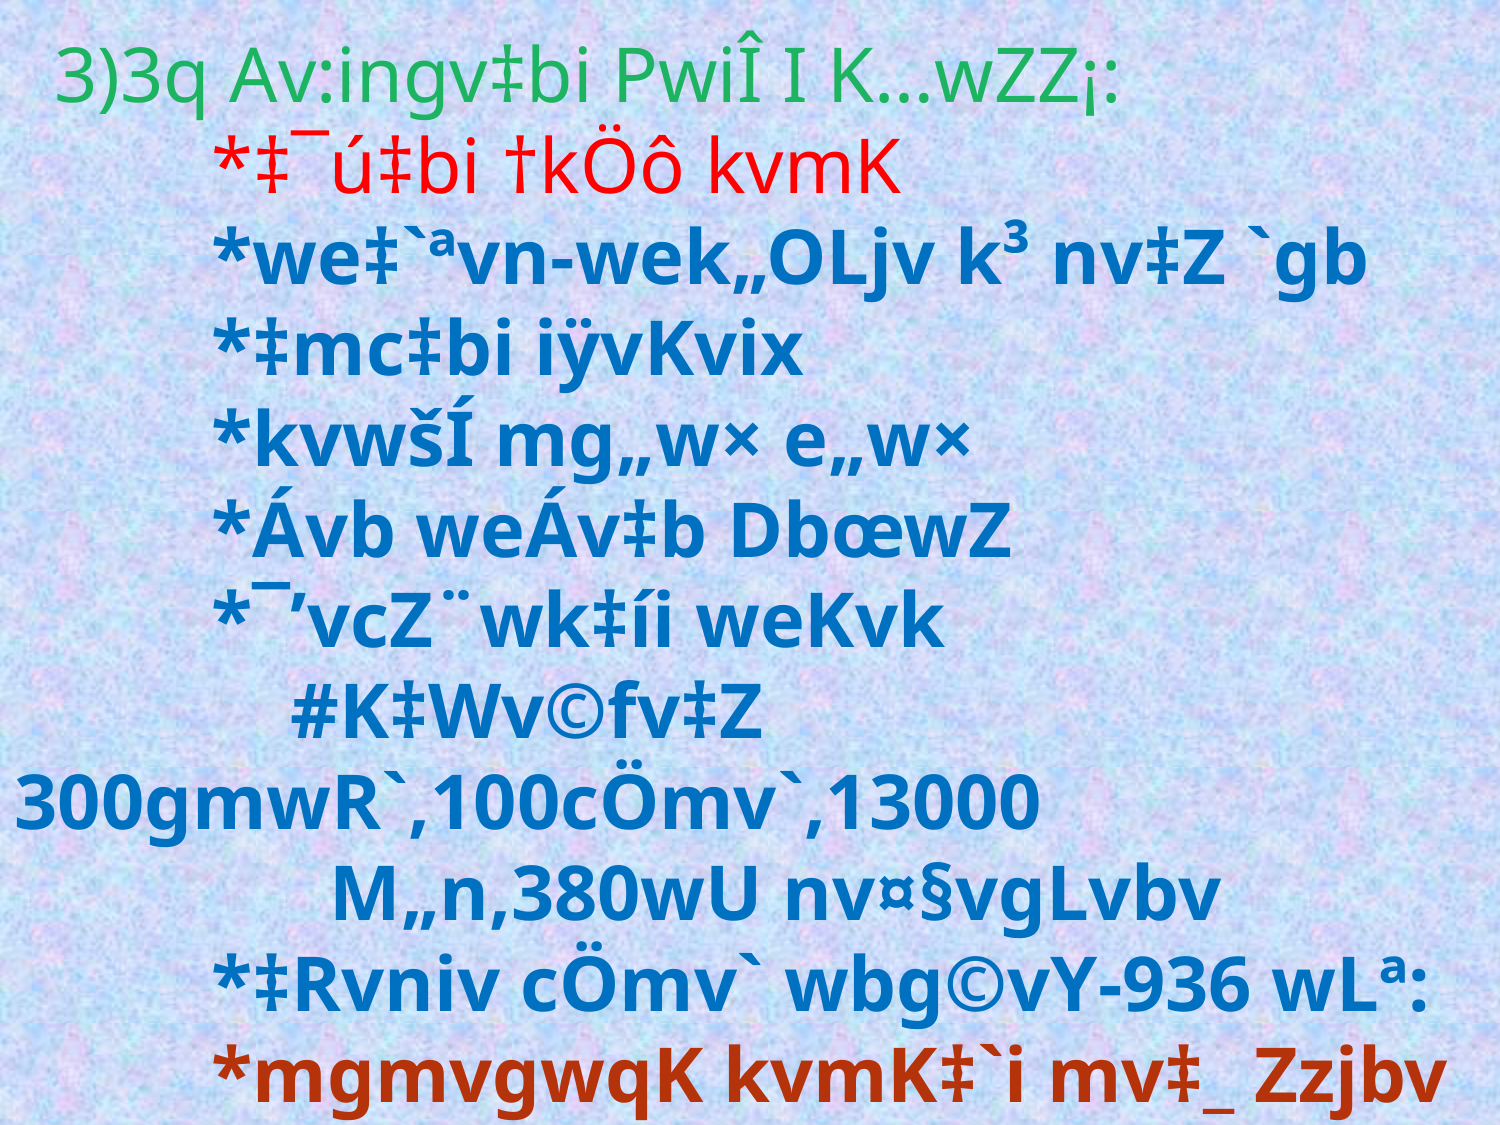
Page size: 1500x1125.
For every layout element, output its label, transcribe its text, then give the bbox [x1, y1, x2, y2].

title 3)3q Av:ingv‡bi PwiÎ I K…wZZ¡: *‡¯ú‡bi †kÖô kvmK *we‡`ªvn-wek„OLjv k³ nv‡Z `gb *‡mc‡bi iÿvKvix *kvwšÍ mg„w× e„w× *Ávb weÁv‡b DbœwZ *¯’vcZ¨wk‡íi weKvk #K‡Wv©fv‡Z 300gmwR`,100cÖmv`,13000 M„n,380wU nv¤§vgLvbv *‡Rvniv cÖmv` wbg©vY-936 wLª: *mgmvgwqK kvmK‡`i mv‡_ Zzjbv [0, 0, 1500, 1125]
